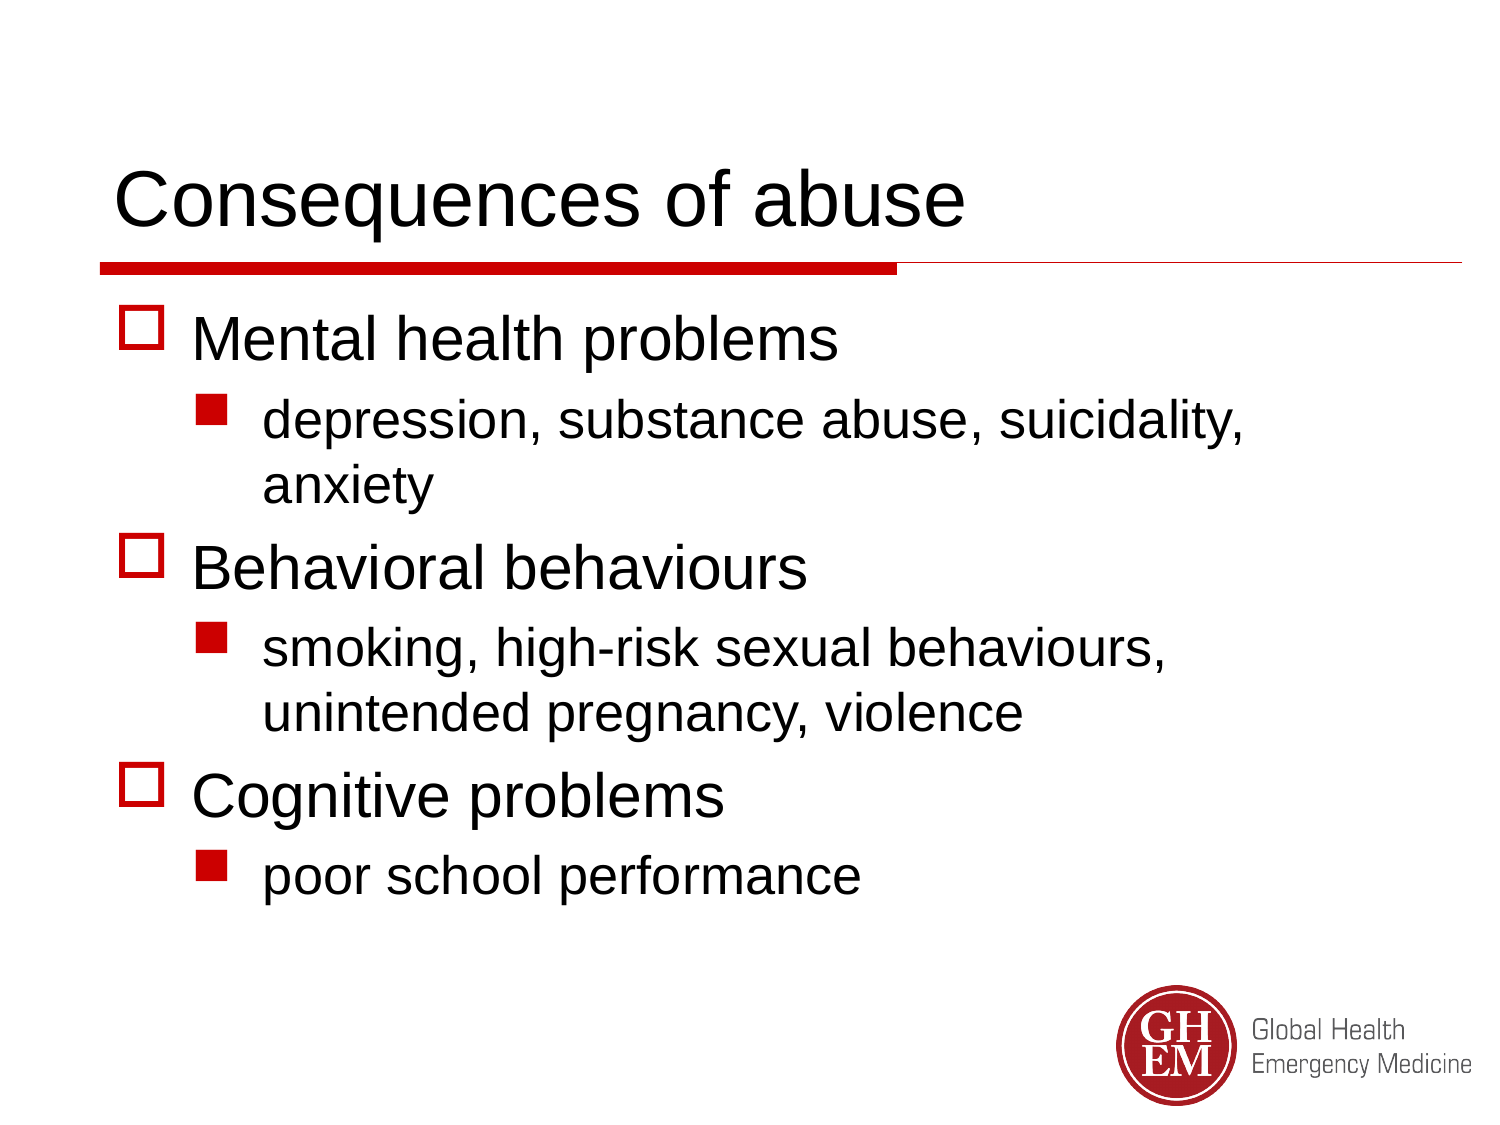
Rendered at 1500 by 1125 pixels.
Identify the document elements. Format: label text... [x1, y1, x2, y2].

list Mental health problems depression, substance abuse, suicidality, anxiety Behavioral behaviours smoking, high-risk sexual behaviours, unintended pregnancy, violence Cognitive problems poor school performance [98, 290, 1412, 991]
picture [1116, 985, 1471, 1106]
title Consequences of abuse [98, 50, 1412, 250]
